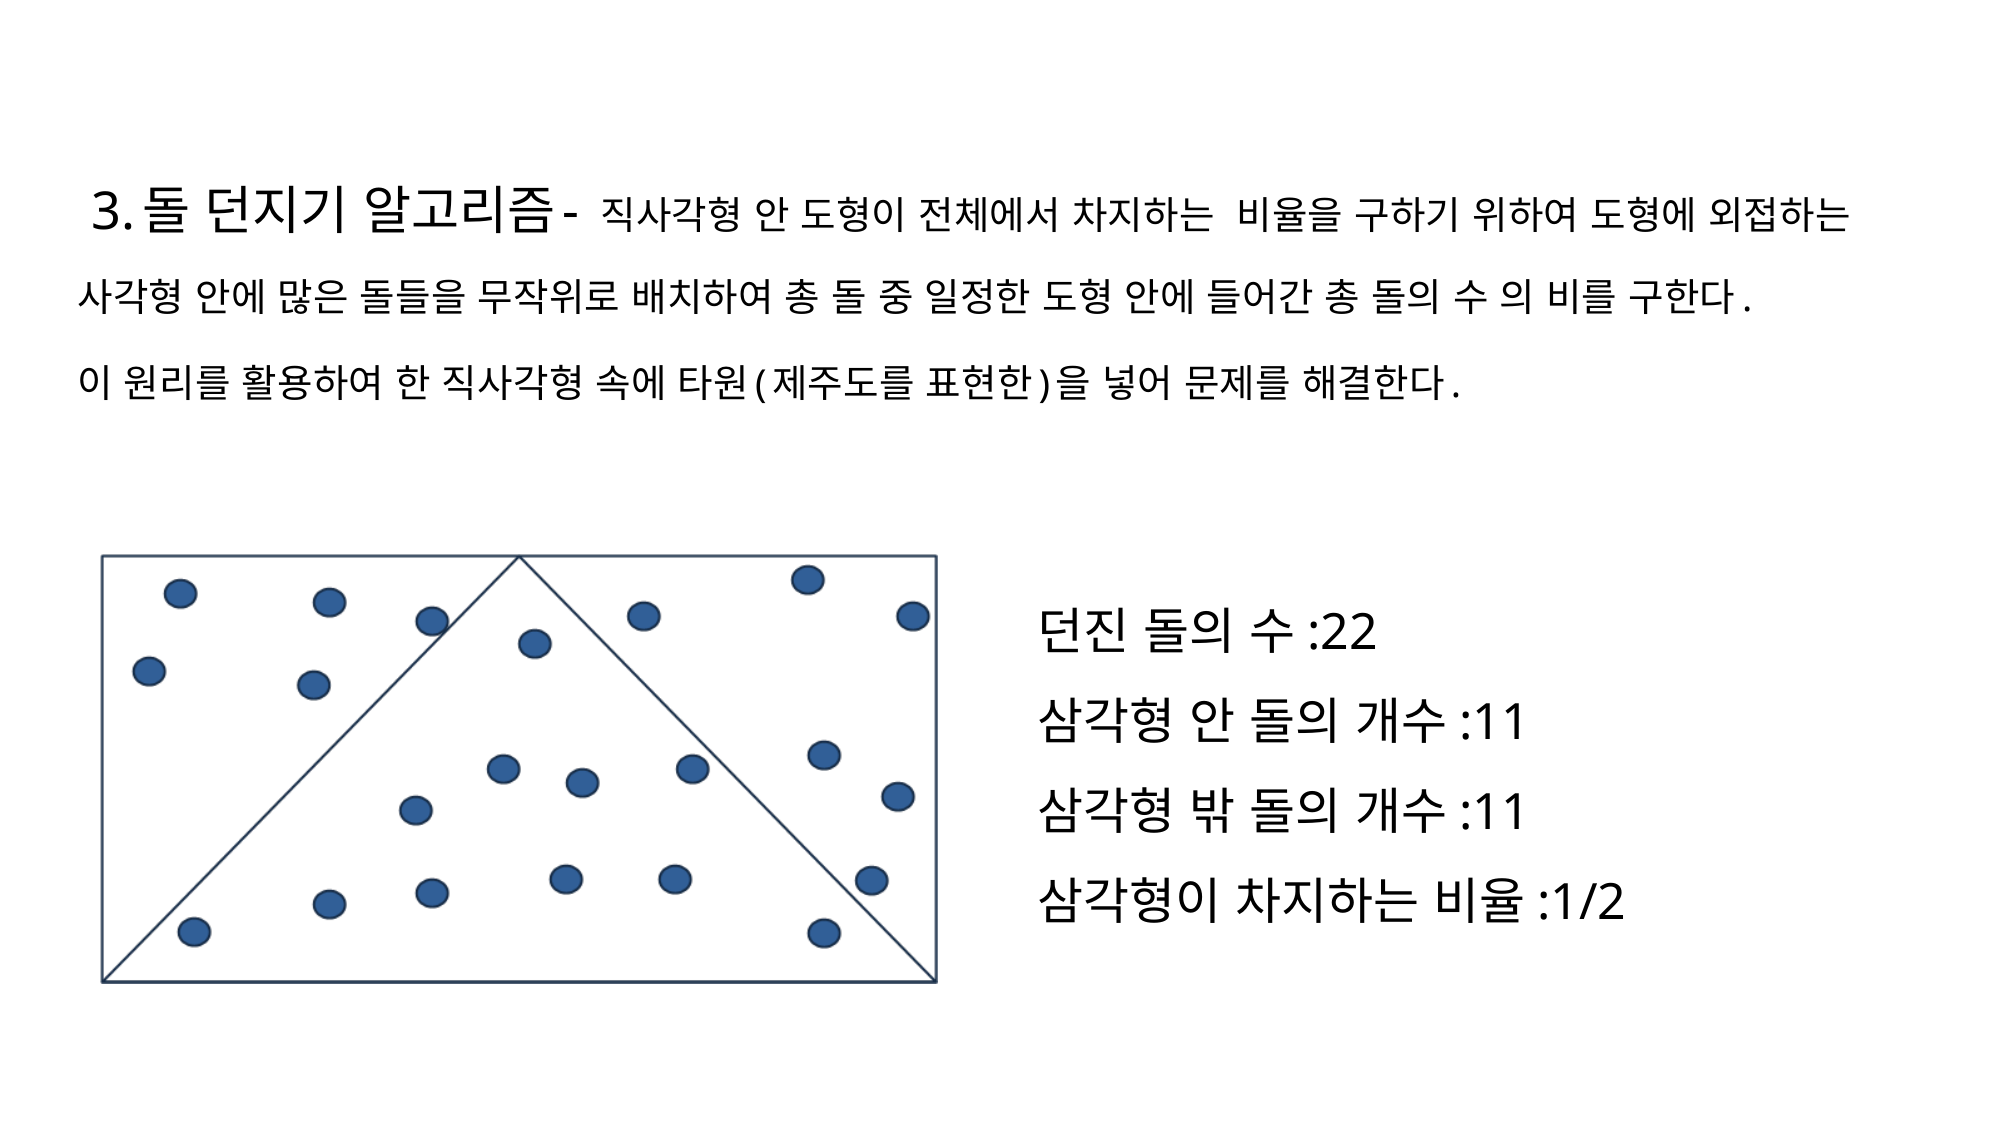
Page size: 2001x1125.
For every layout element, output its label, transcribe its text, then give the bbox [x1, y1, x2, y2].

list 3.돌 던지기 알고리즘- 직사각형 안 도형이 전체에서 차지하는 비율을 구하기 위하여 도형에 외접하는 사각형 안에 많은 돌들을 무작위로 배치하여 총 돌 중 일정한 도형 안에 들어간 총 돌의 수 의 비를 구한다. 이 원리를 활용하여 한 직사각형 속에 타원(제주도를 표현한)을 넣어 문제를 해결한다. [62, 126, 1924, 469]
text_box 던진 돌의 수:22 삼각형 안 돌의 개수:11 삼각형 밖 돌의 개수:11 삼각형이 차지하는 비율:1/2 [1022, 562, 1900, 938]
picture [99, 552, 939, 984]
